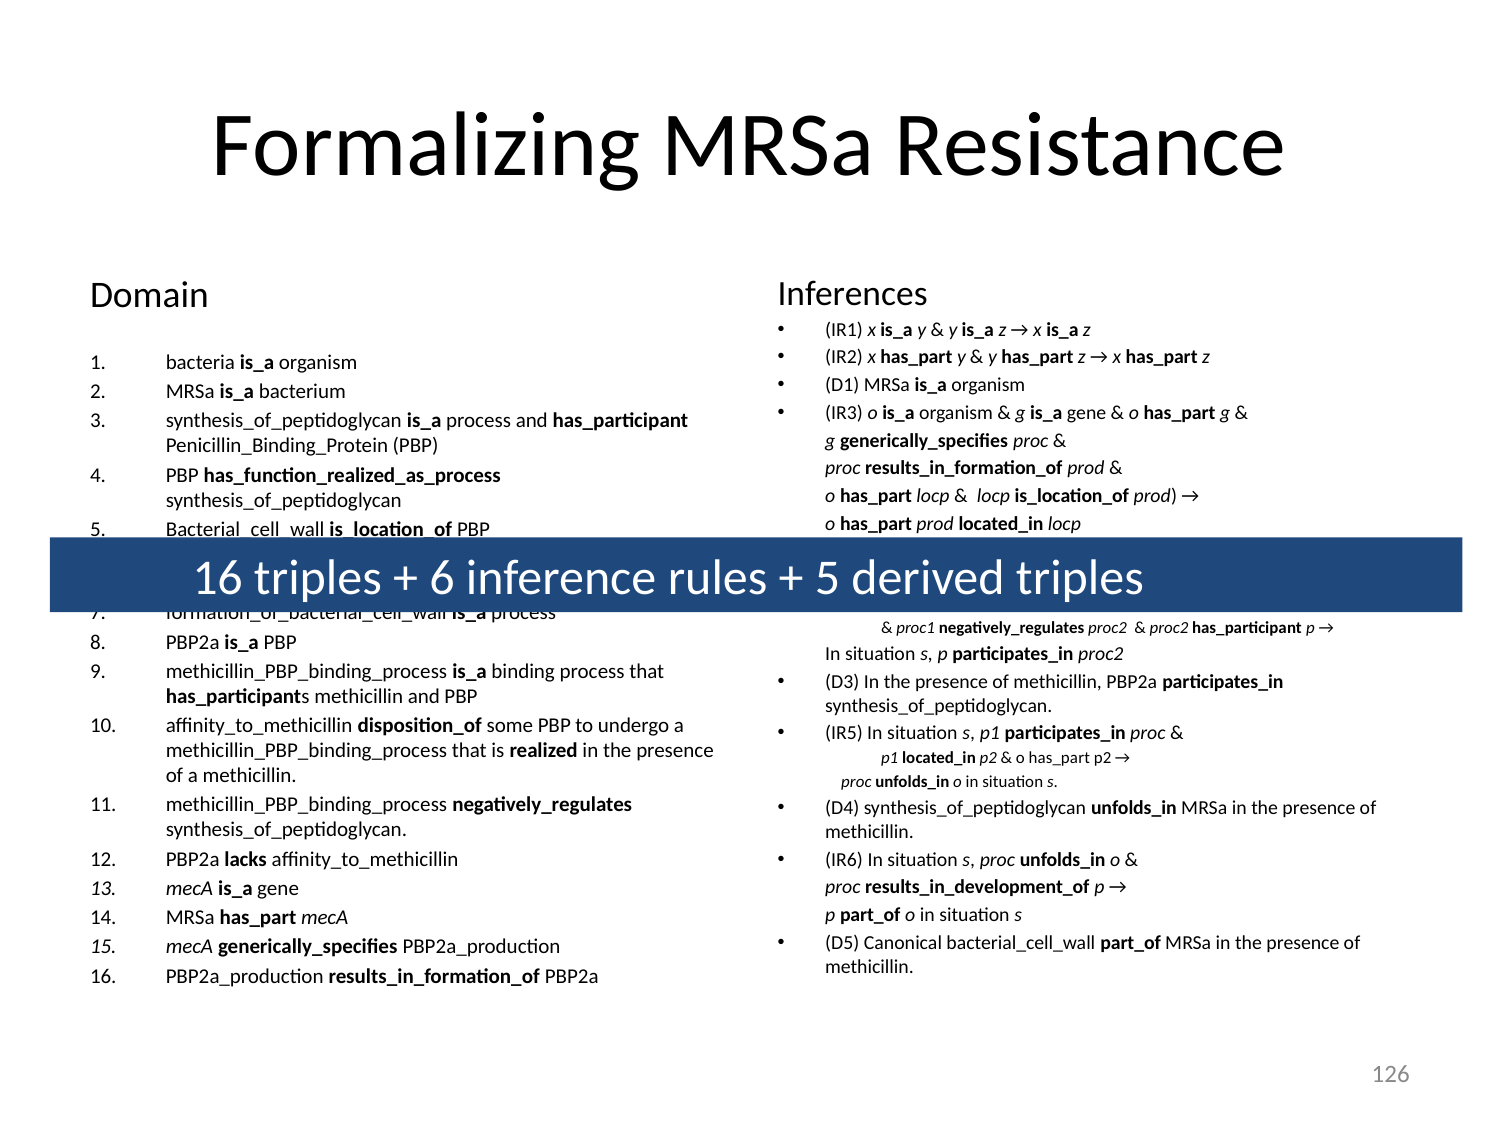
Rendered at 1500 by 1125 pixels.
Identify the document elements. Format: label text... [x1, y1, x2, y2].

text_box 16 triples + 6 inference rules + 5 derived triples [49, 537, 1463, 613]
list Domain bacteria is_a organism MRSa is_a bacterium synthesis_of_peptidoglycan is_a process and has_participant Penicillin_Binding_Protein (PBP) PBP has_function_realized_as_process synthesis_of_peptidoglycan Bacterial_cell_wall is_location_of PBP synthesis_of_peptidoglycan results_in_development_of canonical bacterial_cell_wall formation_of_bacterial_cell_wall is_a process PBP2a is_a PBP methicillin_PBP_binding_process is_a binding process that has_participants methicillin and PBP affinity_to_methicillin disposition_of some PBP to undergo a methicillin_PBP_binding_process that is realized in the presence of a methicillin. methicillin_PBP_binding_process negatively_regulates synthesis_of_peptidoglycan. PBP2a lacks affinity_to_methicillin mecA is_a gene MRSa has_part mecA mecA generically_specifies PBP2a_production PBP2a_production results_in_formation_of PBP2a [75, 262, 738, 537]
list Inferences (IR1) x is_a y & y is_a z → x is_a z (IR2) x has_part y & y has_part z → x has_part z (D1) MRSa is_a organism (IR3) o is_a organism & g is_a gene & o has_part g & g generically_specifies proc & proc results_in_formation_of prod & o has_part locp & locp is_location_of prod) → o has_part prod located_in locp (D2) MRSa has_part PBP2a located_in bacterial_cell_wall (IR4) p lacks disposition to undergo proc1 realized in situation s & proc1 negatively_regulates proc2 & proc2 has_participant p → In situation s, p participates_in proc2 (D3) In the presence of methicillin, PBP2a participates_in synthesis_of_peptidoglycan. (IR5) In situation s, p1 participates_in proc & p1 located_in p2 & o has_part p2 → proc unfolds_in o in situation s. (D4) synthesis_of_peptidoglycan unfolds_in MRSa in the presence of methicillin. (IR6) In situation s, proc unfolds_in o & proc results_in_development_of p → p part_of o in situation s (D5) Canonical bacterial_cell_wall part_of MRSa in the presence of methicillin. [762, 262, 1425, 537]
list Domain bacteria is_a organism MRSa is_a bacterium synthesis_of_peptidoglycan is_a process and has_participant Penicillin_Binding_Protein (PBP) PBP has_function_realized_as_process synthesis_of_peptidoglycan Bacterial_cell_wall is_location_of PBP synthesis_of_peptidoglycan results_in_development_of canonical bacterial_cell_wall formation_of_bacterial_cell_wall is_a process PBP2a is_a PBP methicillin_PBP_binding_process is_a binding process that has_participants methicillin and PBP affinity_to_methicillin disposition_of some PBP to undergo a methicillin_PBP_binding_process that is realized in the presence of a methicillin. methicillin_PBP_binding_process negatively_regulates synthesis_of_peptidoglycan. PBP2a lacks affinity_to_methicillin mecA is_a gene MRSa has_part mecA mecA generically_specifies PBP2a_production PBP2a_production results_in_formation_of PBP2a [75, 613, 738, 1005]
list Inferences (IR1) x is_a y & y is_a z → x is_a z (IR2) x has_part y & y has_part z → x has_part z (D1) MRSa is_a organism (IR3) o is_a organism & g is_a gene & o has_part g & g generically_specifies proc & proc results_in_formation_of prod & o has_part locp & locp is_location_of prod) → o has_part prod located_in locp (D2) MRSa has_part PBP2a located_in bacterial_cell_wall (IR4) p lacks disposition to undergo proc1 realized in situation s & proc1 negatively_regulates proc2 & proc2 has_participant p → In situation s, p participates_in proc2 (D3) In the presence of methicillin, PBP2a participates_in synthesis_of_peptidoglycan. (IR5) In situation s, p1 participates_in proc & p1 located_in p2 & o has_part p2 → proc unfolds_in o in situation s. (D4) synthesis_of_peptidoglycan unfolds_in MRSa in the presence of methicillin. (IR6) In situation s, proc unfolds_in o & proc results_in_development_of p → p part_of o in situation s (D5) Canonical bacterial_cell_wall part_of MRSa in the presence of methicillin. [762, 613, 1425, 1005]
slide_number 126 [1074, 1042, 1425, 1103]
title Formalizing MRSa Resistance [75, 45, 1425, 233]
